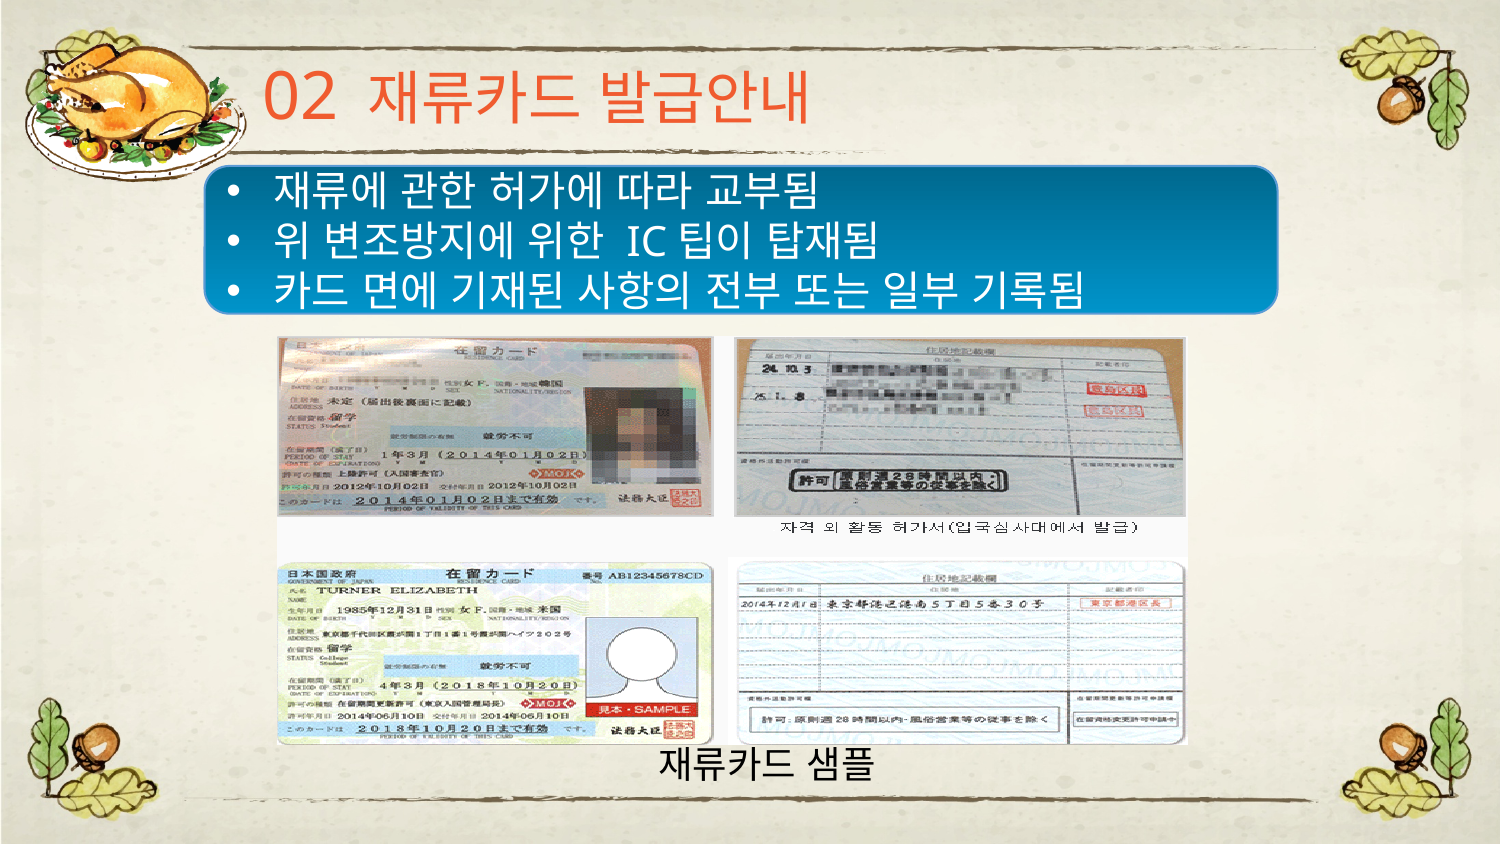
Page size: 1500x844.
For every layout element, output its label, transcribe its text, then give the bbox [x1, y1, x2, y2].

text_box 02 재류카드 발급안내 [268, 45, 872, 136]
text_box 재류에 관한 허가에 따라 교부됨 위 변조방지에 위한 IC팁이 탑재됨 카드 면에 기재된 사항의 전부 또는 일부 기록됨 [203, 164, 1279, 315]
picture [0, 0, 1500, 844]
text_box 재류카드 샘플 [643, 745, 931, 794]
